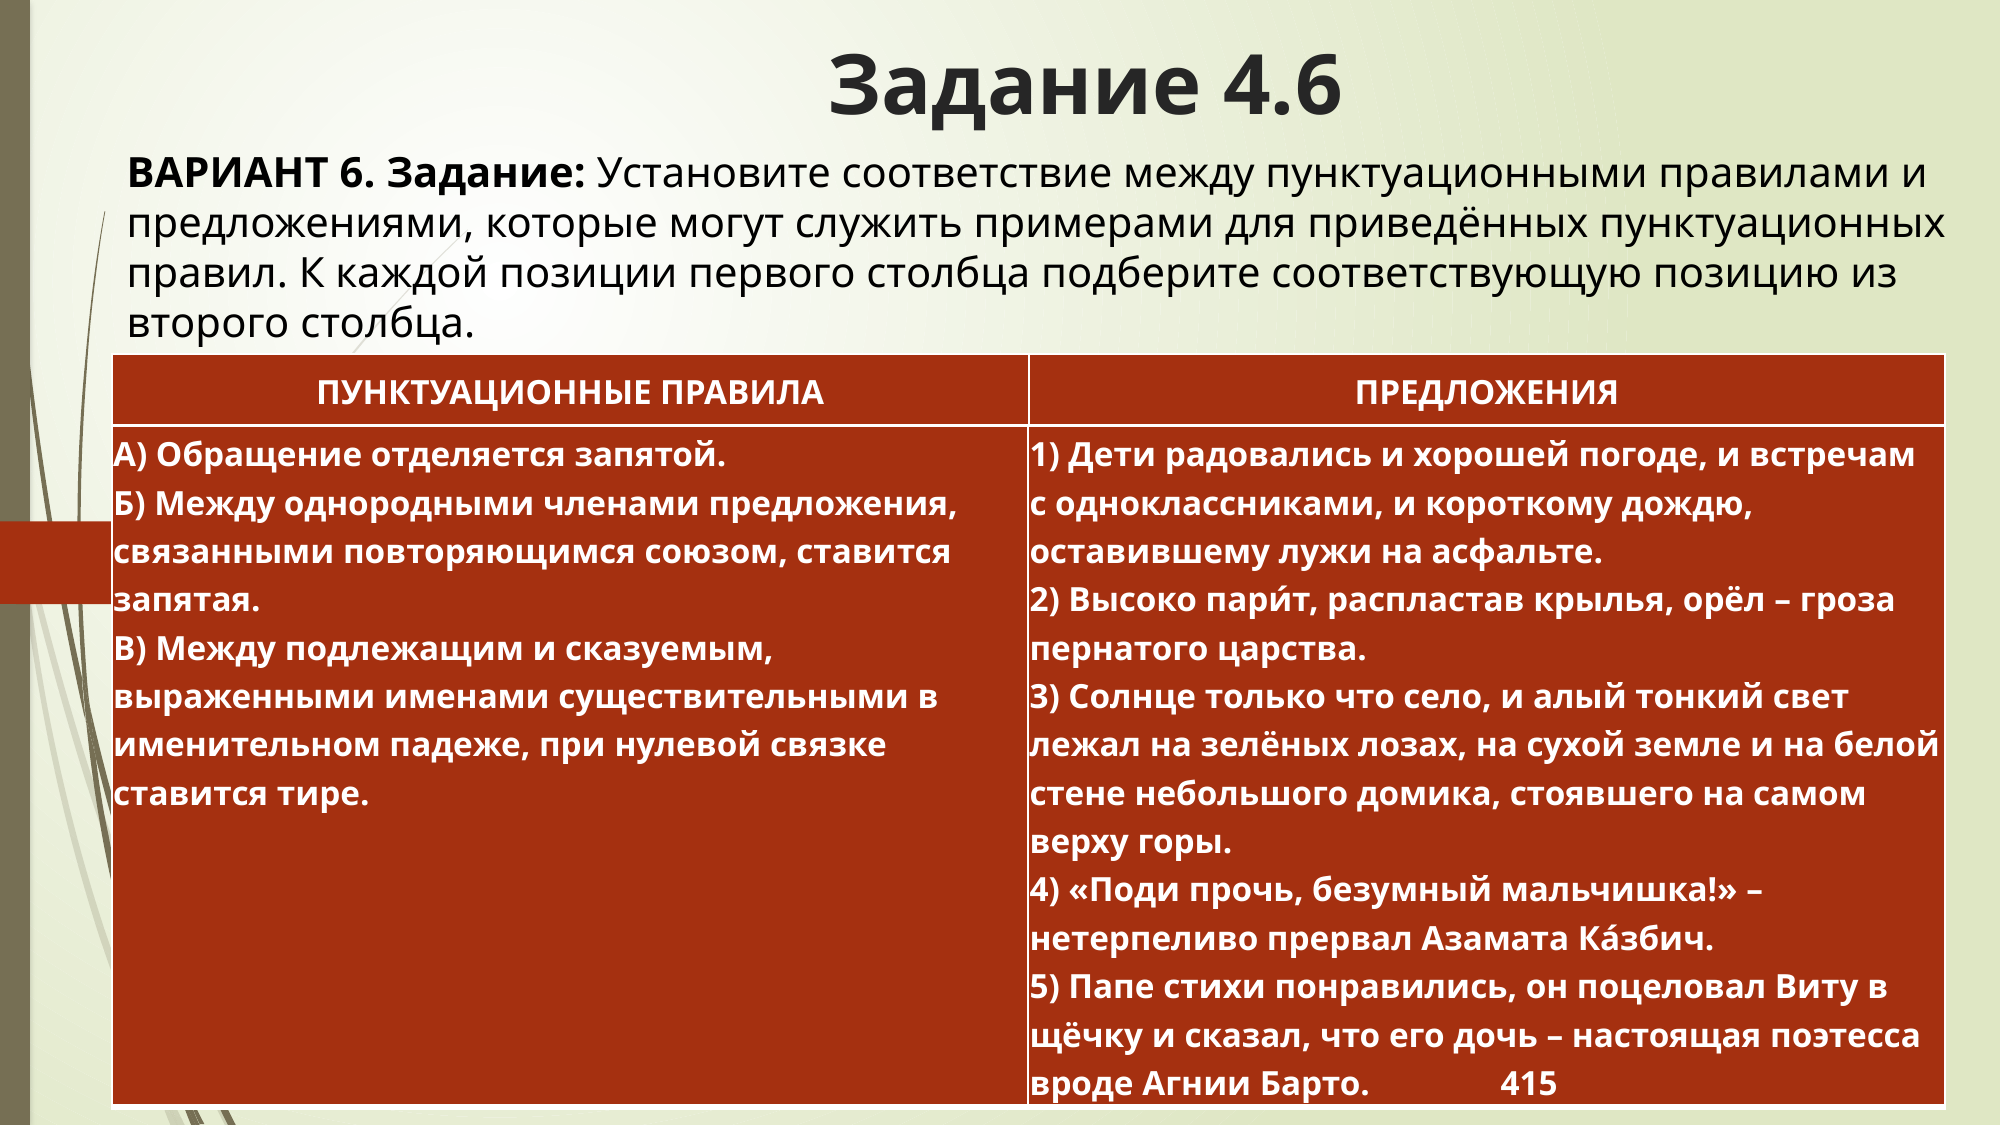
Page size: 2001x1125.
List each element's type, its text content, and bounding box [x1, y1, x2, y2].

table_header 1) Дети радовались и хорошей погоде, и встречам с одноклассниками, и короткому дождю, оставившему лужи на асфальте. 2) Высоко пари́т, распластав крылья, орёл – гроза пернатого царства. 3) Солнце только что село, и алый тонкий свет лежал на зелёных лозах, на сухой земле и на белой стене небольшого домика, стоявшего на самом верху горы. 4) «Поди прочь, безумный мальчишка!» – нетерпеливо прервал Азамата Ка́збич. 5) Папе стихи понравились, он поцеловал Виту в щёчку и сказал, что его дочь – настоящая поэтесса вроде Агнии Барто. 415 [1029, 427, 1944, 1104]
list ВАРИАНТ 6. Задание: Установите соответствие между пунктуационными правилами и предложениями, которые могут служить примерами для приведённых пунктуационных правил. К каждой позиции первого столбца подберите соответствующую позицию из второго столбца. [111, 138, 1975, 1103]
title Задание 4.6 [353, 0, 1817, 138]
table_header А) Обращение отделяется запятой. Б) Между однородными членами предложения, связанными повторяющимся союзом, ставится запятая. В) Между подлежащим и сказуемым, выраженными именами существительными в именительном падеже, при нулевой связке ставится тире. [113, 427, 1027, 1104]
table_header ПРЕДЛОЖЕНИЯ [1030, 355, 1944, 424]
table_header ПУНКТУАЦИОННЫЕ ПРАВИЛА [113, 355, 1028, 424]
